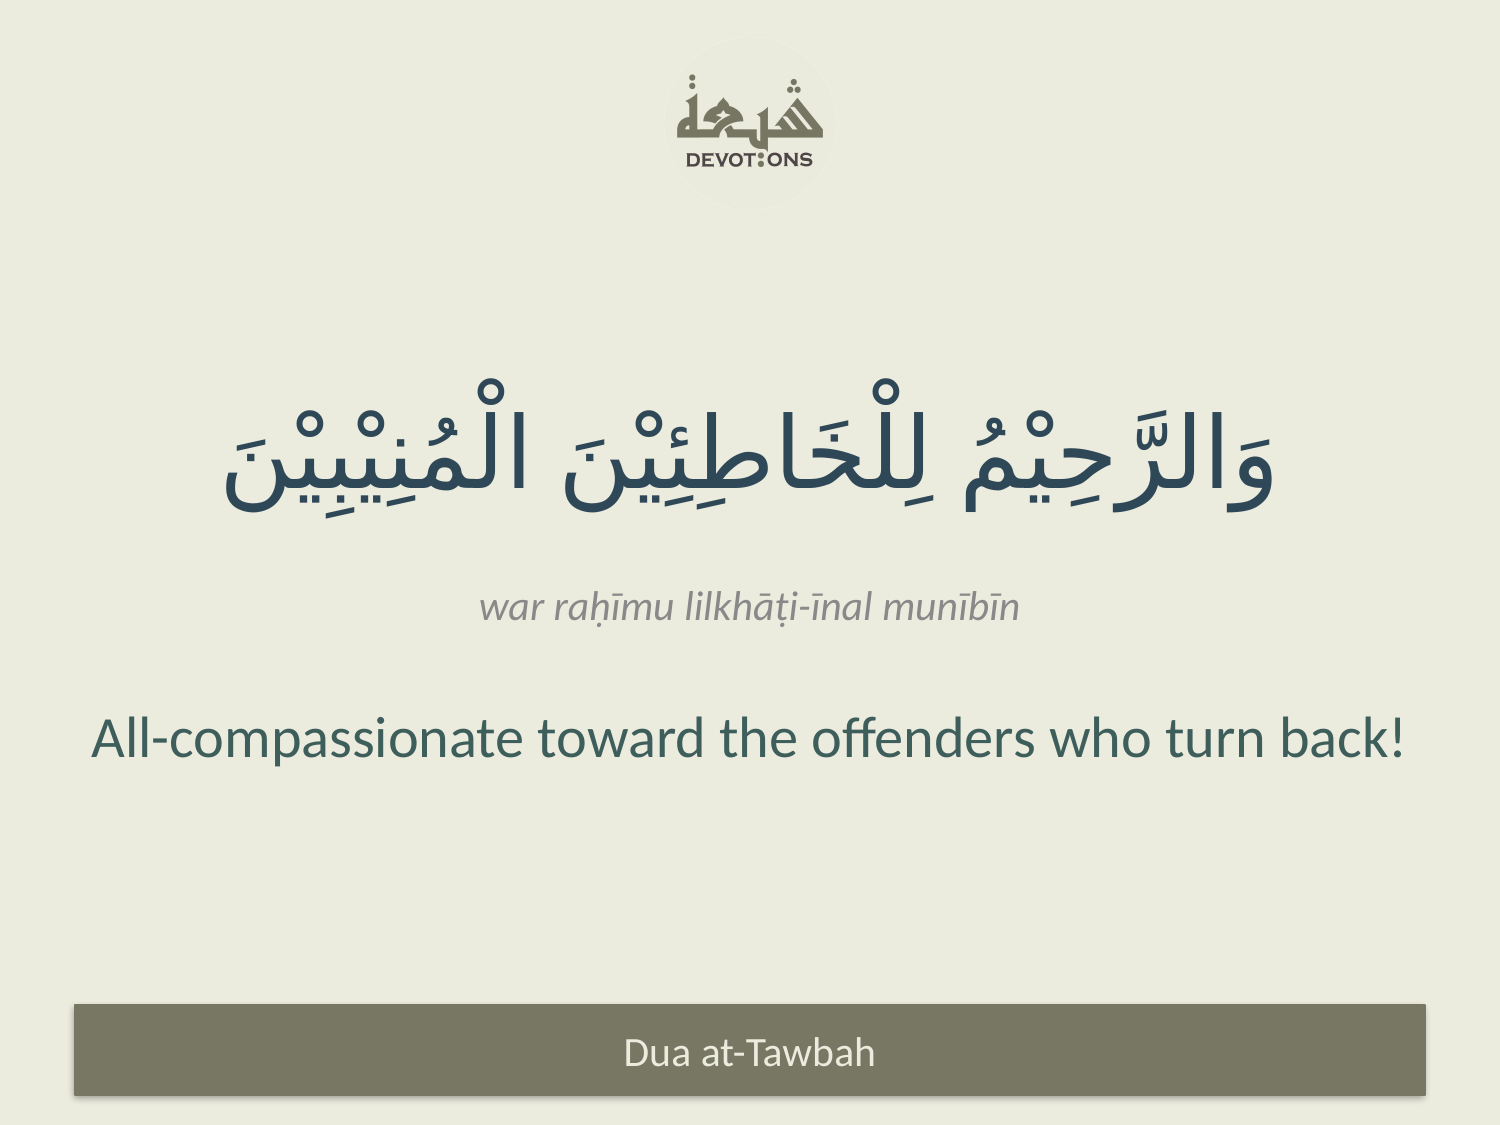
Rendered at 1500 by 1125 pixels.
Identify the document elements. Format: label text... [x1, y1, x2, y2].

text_box [74, 1004, 1426, 1096]
text_box وَالرَّحِيْمُ لِلْخَاطِئِيْنَ الْمُنِيْبِيْنَ war raḥīmu lilkhāṭi-īnal munībīn All-compassionate toward the offenders who turn back! [74, 381, 1425, 776]
picture [656, 29, 844, 218]
text_box Dua at-Tawbah [608, 1017, 892, 1083]
